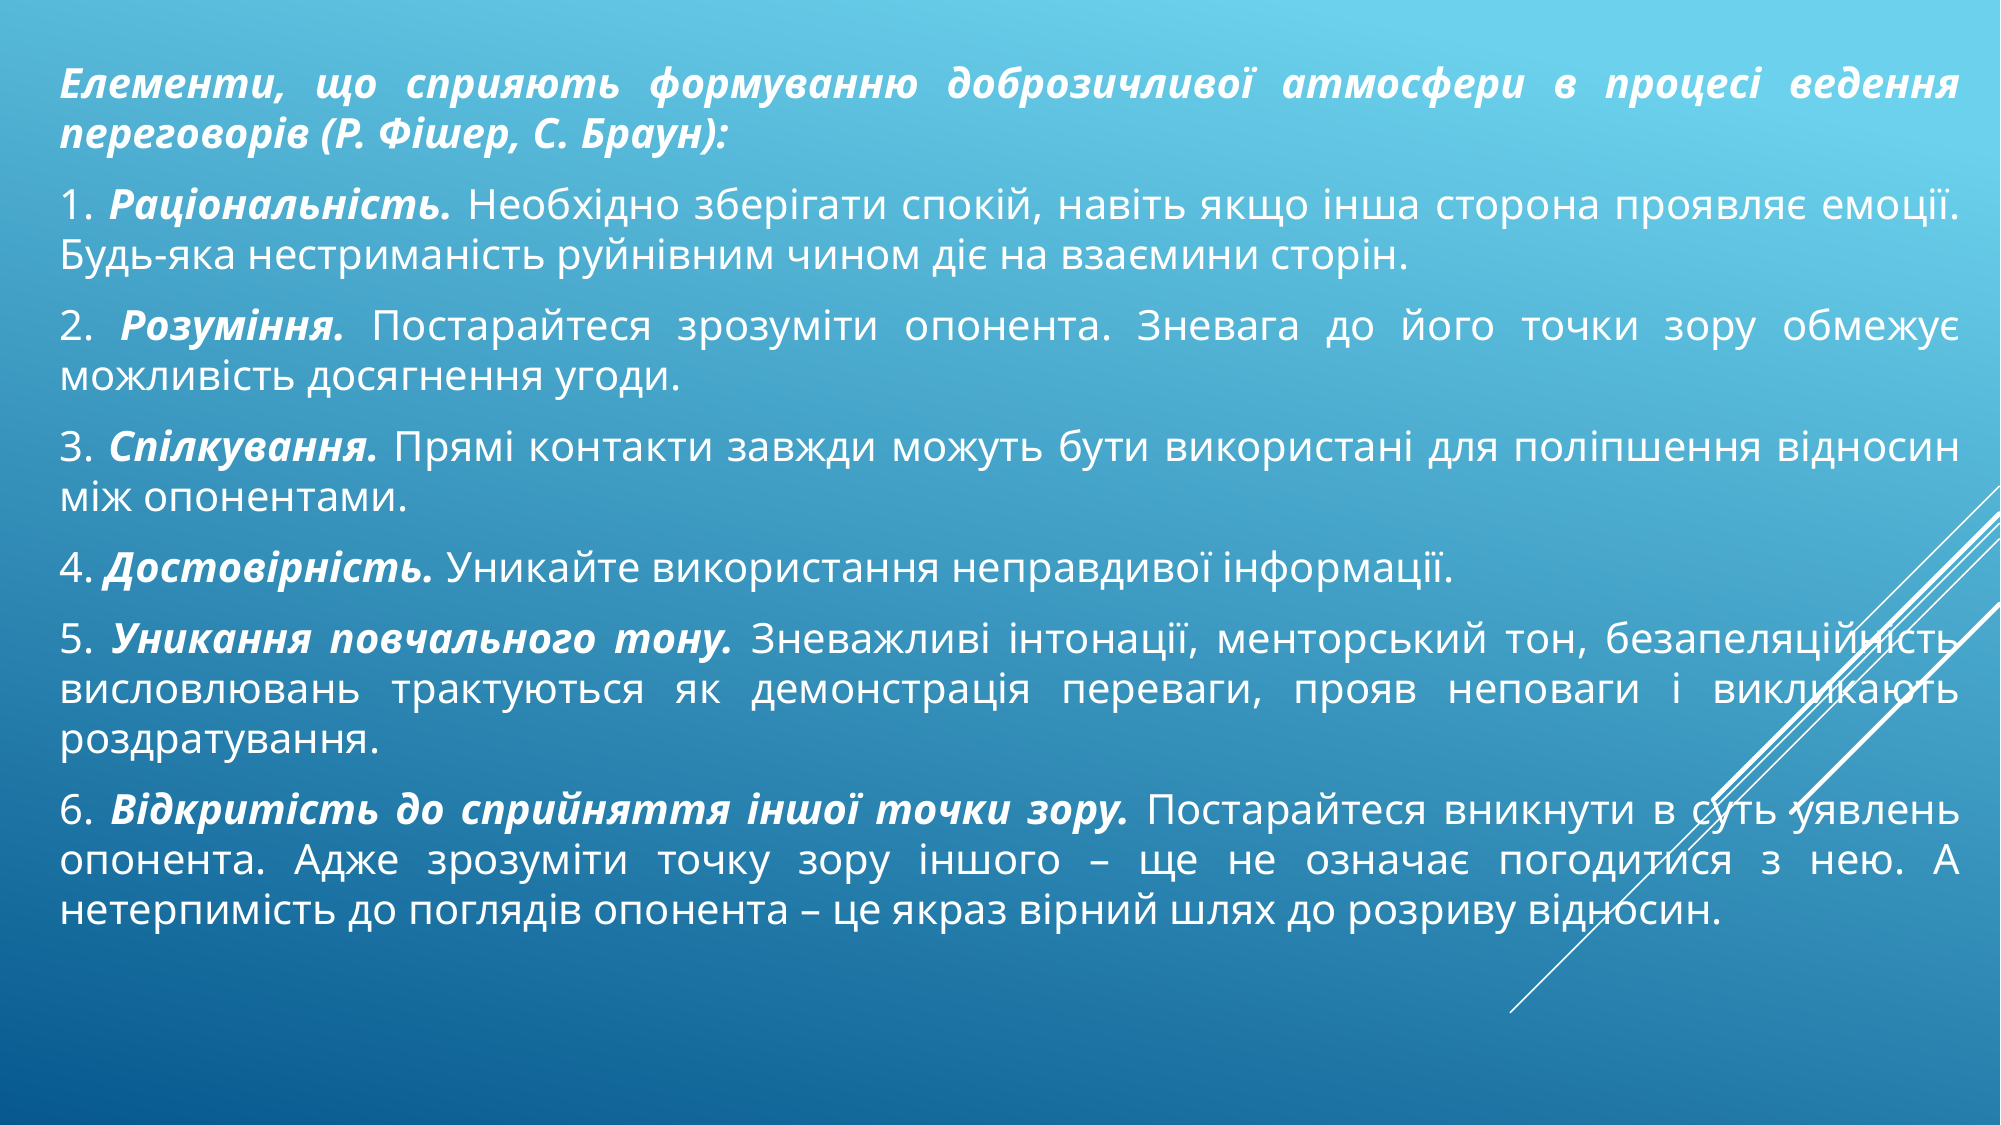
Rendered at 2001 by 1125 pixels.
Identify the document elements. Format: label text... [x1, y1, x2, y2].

list Елементи, що сприяють формуванню доброзичливої атмосфери в процесі ведення переговорів (Р. Фішер, С. Браун): 1. Раціональність. Необхідно зберігати спокій, навіть якщо інша сторона проявляє емоції. Будь-яка нестриманість руйнівним чином діє на взаємини сторін. 2. Розуміння. Постарайтеся зрозуміти опонента. Зневага до його точки зору обмежує можливість досягнення угоди. 3. Спілкування. Прямі контакти завжди можуть бути використані для поліпшення відносин між опонентами. 4. Достовірність. Уникайте використання неправдивої інформації. 5. Уникання повчального тону. Зневажливі інтонації, менторський тон, безапеляційність висловлювань трактуються як демонстрація переваги, прояв неповаги і викликають роздратування. 6. Відкритість до сприйняття іншої точки зору. Постарайтеся вникнути в суть уявлень опонента. Адже зрозуміти точку зору іншого – ще не означає погодитися з нею. А нетерпимість до поглядів опонента – це якраз вірний шлях до розриву відносин. [44, 48, 1976, 1101]
